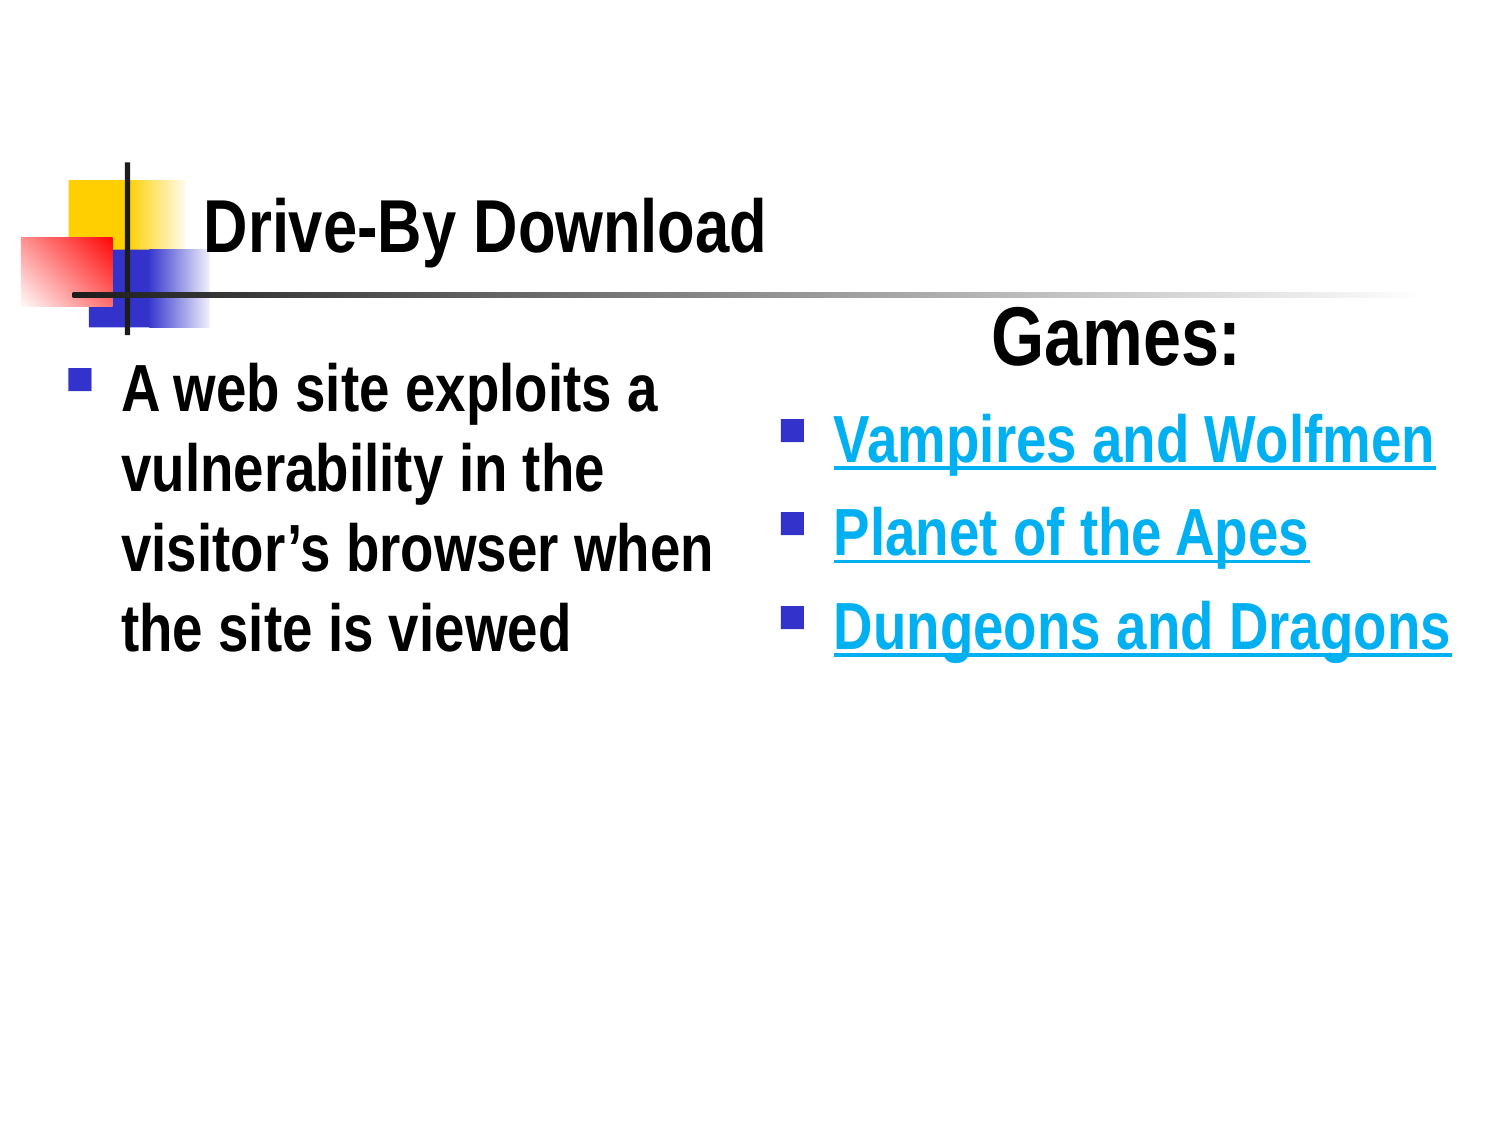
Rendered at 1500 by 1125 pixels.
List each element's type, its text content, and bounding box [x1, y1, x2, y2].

list Games: Vampires and Wolfmen Planet of the Apes Dungeons and Dragons [762, 275, 1471, 1006]
list A web site exploits a vulnerability in the visitor’s browser when the site is viewed [50, 337, 738, 1075]
title Drive-By Download [188, 35, 1468, 275]
